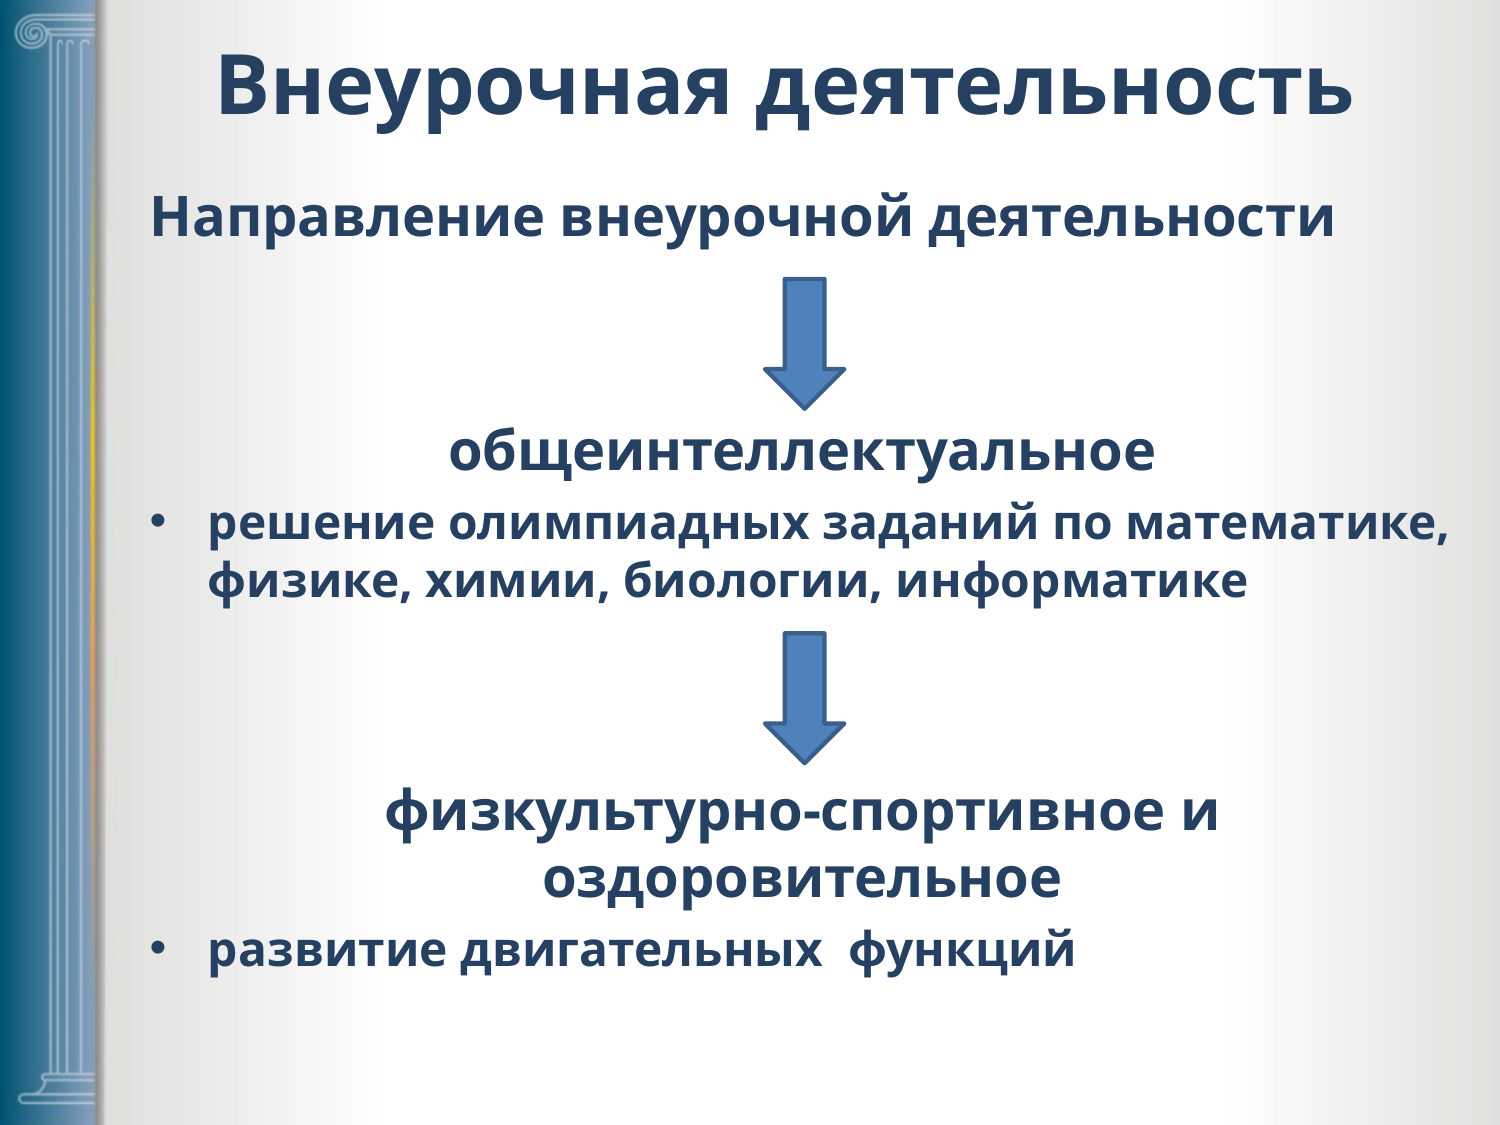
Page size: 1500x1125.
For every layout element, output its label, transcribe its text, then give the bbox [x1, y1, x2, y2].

text_box [763, 631, 847, 766]
title Внеурочная деятельность [117, 23, 1454, 173]
text_box [763, 276, 847, 411]
picture [7, 0, 1500, 1125]
list Направление внеурочной деятельности общеинтеллектуальное решение олимпиадных заданий по математике, физике, химии, биологии, информатике физкультурно-спортивное и оздоровительное развитие двигательных функций [134, 172, 1471, 1005]
